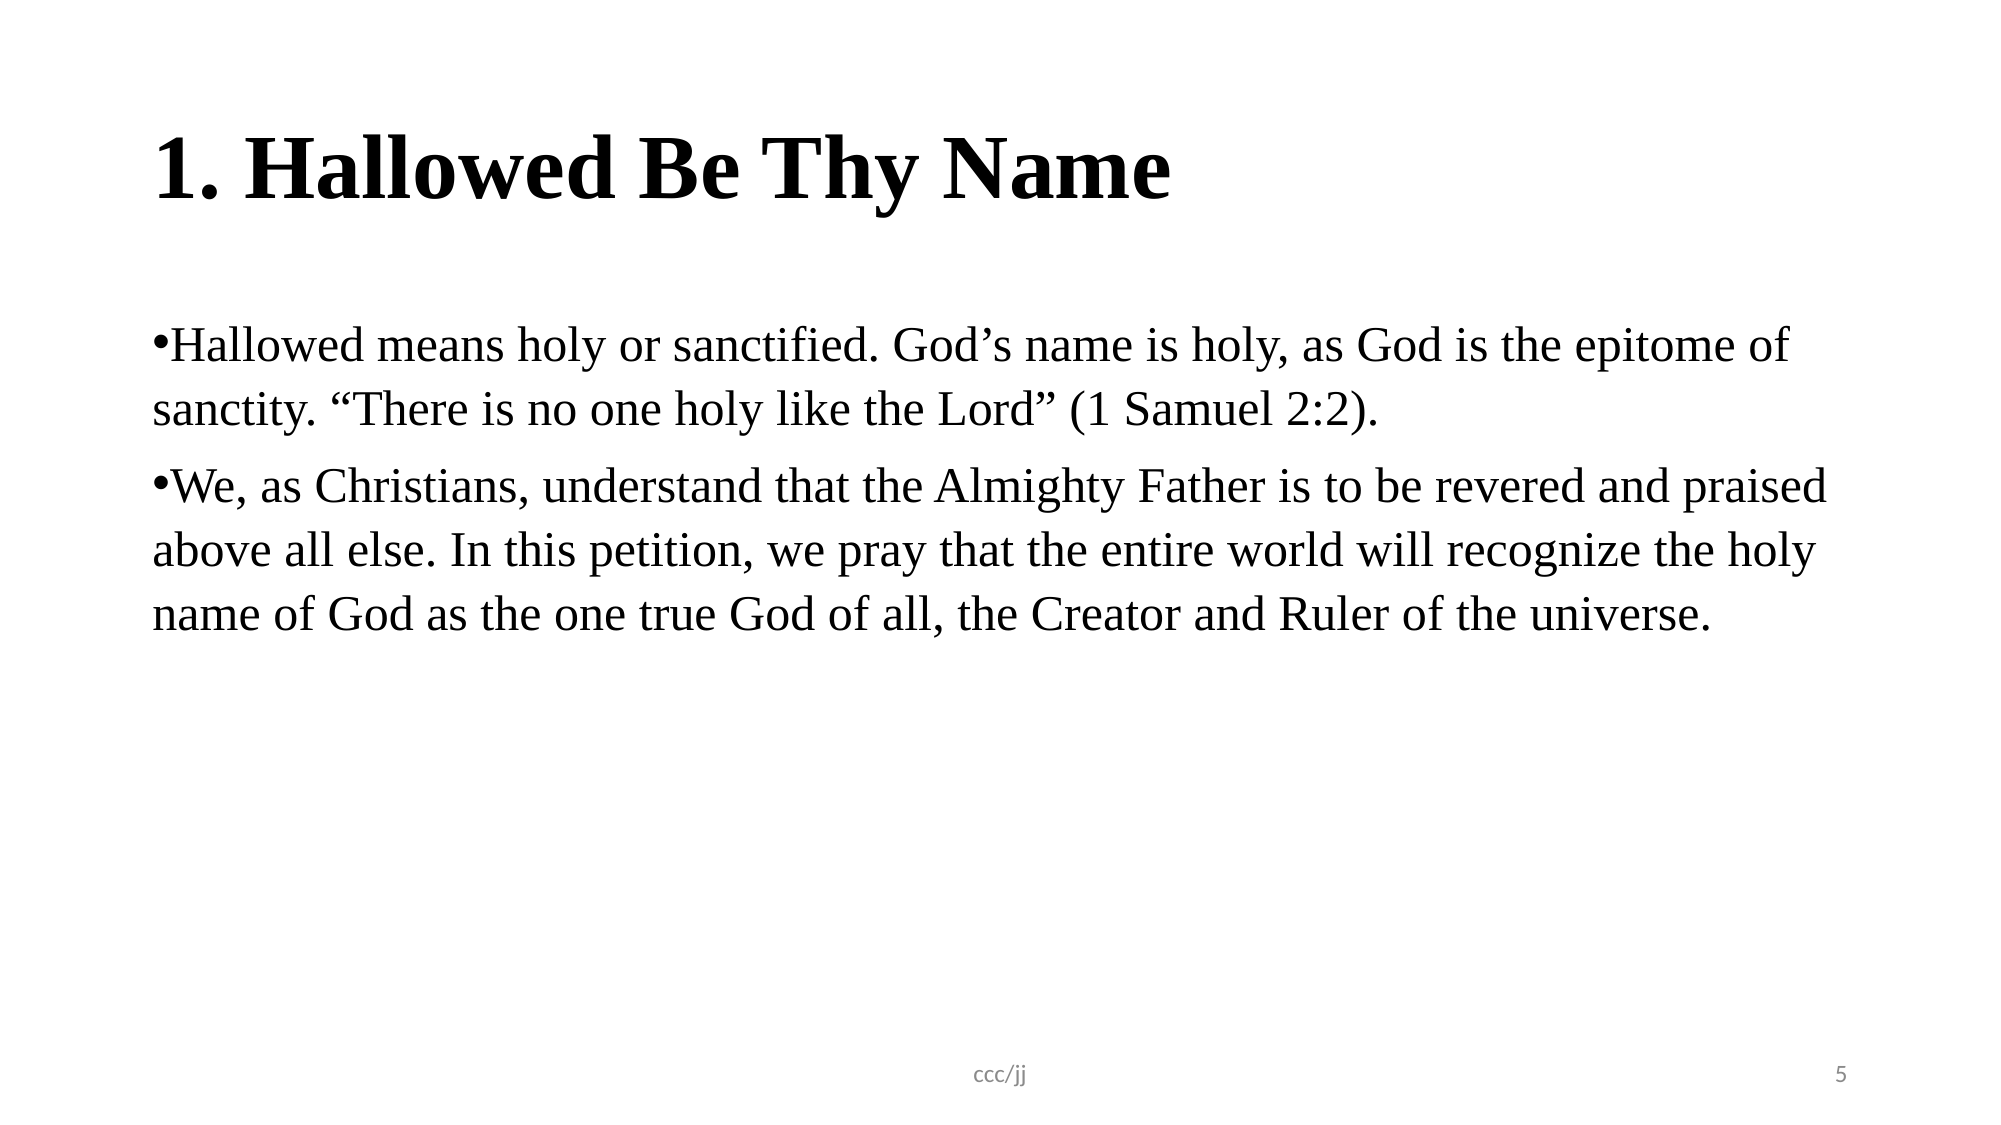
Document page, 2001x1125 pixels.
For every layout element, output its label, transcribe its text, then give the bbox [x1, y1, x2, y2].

list Hallowed means holy or sanctified. God’s name is holy, as God is the epitome of sanctity. “There is no one holy like the Lord” (1 Samuel 2:2). We, as Christians, understand that the Almighty Father is to be revered and praised above all else. In this petition, we pray that the entire world will recognize the holy name of God as the one true God of all, the Creator and Ruler of the universe. [137, 299, 1863, 1014]
slide_number 5 [1412, 1042, 1863, 1103]
title 1. Hallowed Be Thy Name [137, 59, 1863, 278]
footer ccc/jj [662, 1042, 1338, 1103]
